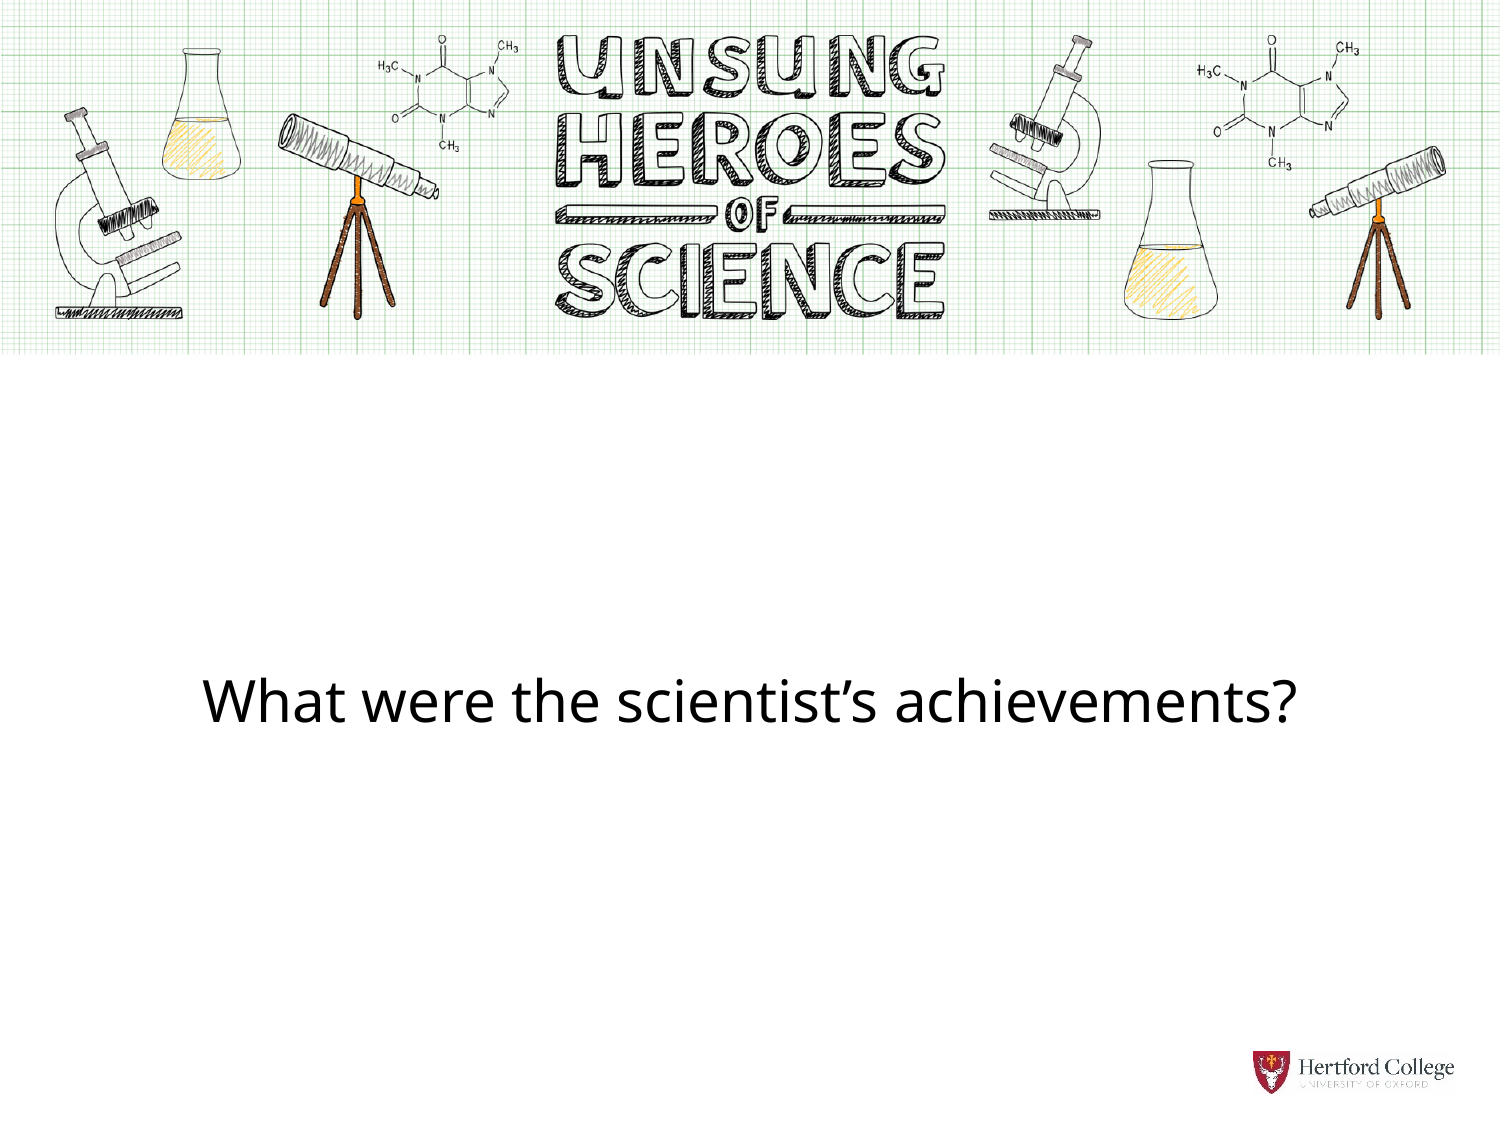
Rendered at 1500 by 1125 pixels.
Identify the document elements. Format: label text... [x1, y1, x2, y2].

picture [0, 0, 1500, 355]
list What were the scientist’s achievements? [137, 664, 1363, 973]
picture [1253, 1051, 1454, 1094]
